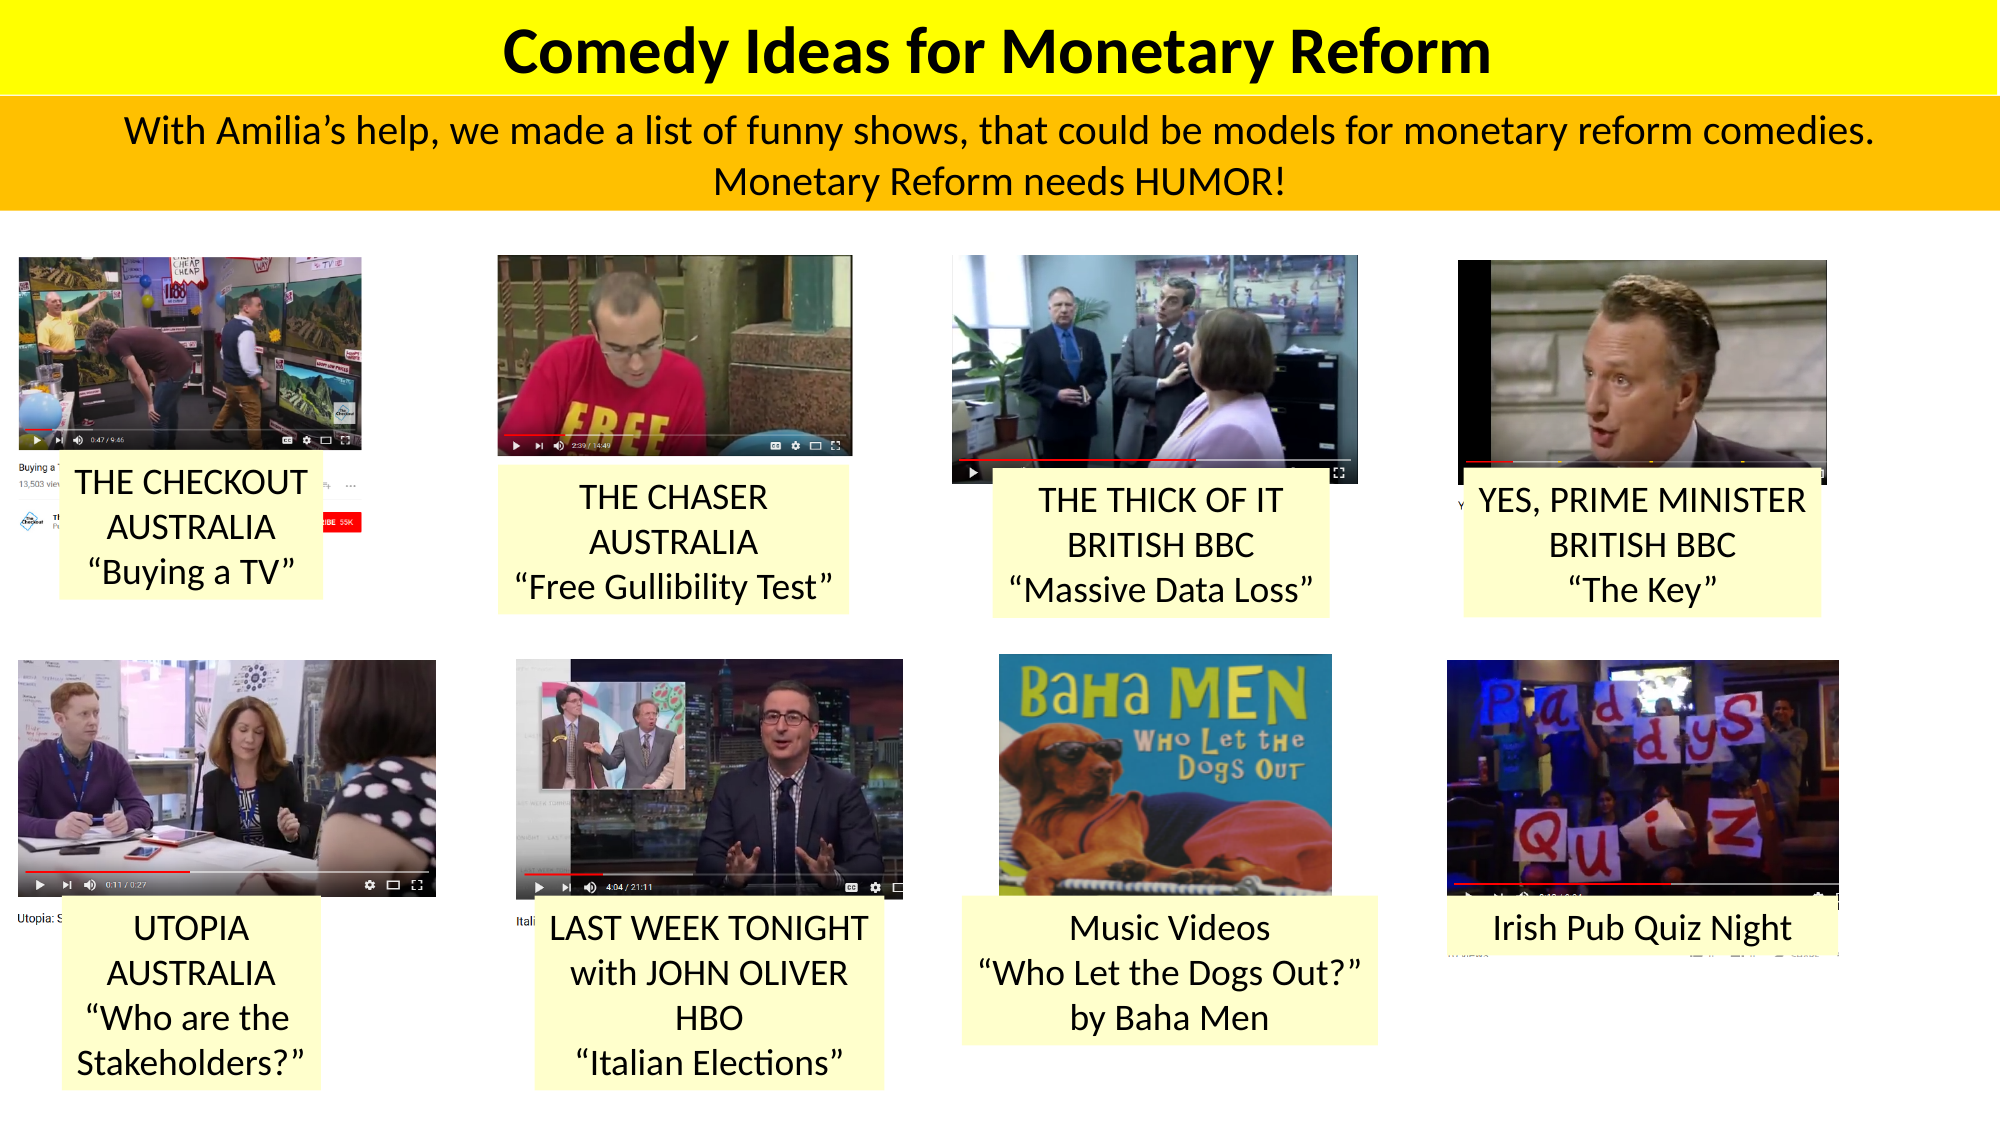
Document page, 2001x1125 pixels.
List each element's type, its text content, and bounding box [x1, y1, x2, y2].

picture [18, 255, 364, 540]
text_box THE CHECKOUT AUSTRALIA “Buying a TV” [59, 540, 324, 600]
picture [18, 657, 436, 934]
text_box Comedy Ideas for Monetary Reform [0, 0, 1998, 95]
text_box YES, PRIME MINISTER BRITISH BBC “The Key” [1463, 513, 1822, 618]
text_box THE THICK OF IT BRITISH BBC “Massive Data Loss” [992, 485, 1330, 618]
text_box With Amilia’s help, we made a list of funny shows, that could be models for monetary reform comedies. Monetary Reform needs HUMOR! [0, 95, 2000, 211]
picture [496, 255, 855, 465]
picture [1447, 657, 1839, 957]
text_box LAST WEEK TONIGHT with JOHN OLIVER HBO “Italian Elections” [534, 934, 885, 1091]
text_box THE CHASER AUSTRALIA “Free Gullibility Test” [498, 465, 850, 615]
text_box UTOPIA AUSTRALIA “Who are the Stakeholders?” [61, 934, 321, 1091]
picture [1458, 259, 1827, 513]
picture [952, 255, 1358, 485]
picture [516, 658, 903, 934]
picture [999, 654, 1332, 948]
text_box Music Videos “Who Let the Dogs Out?” by Baha Men [961, 895, 1378, 1046]
